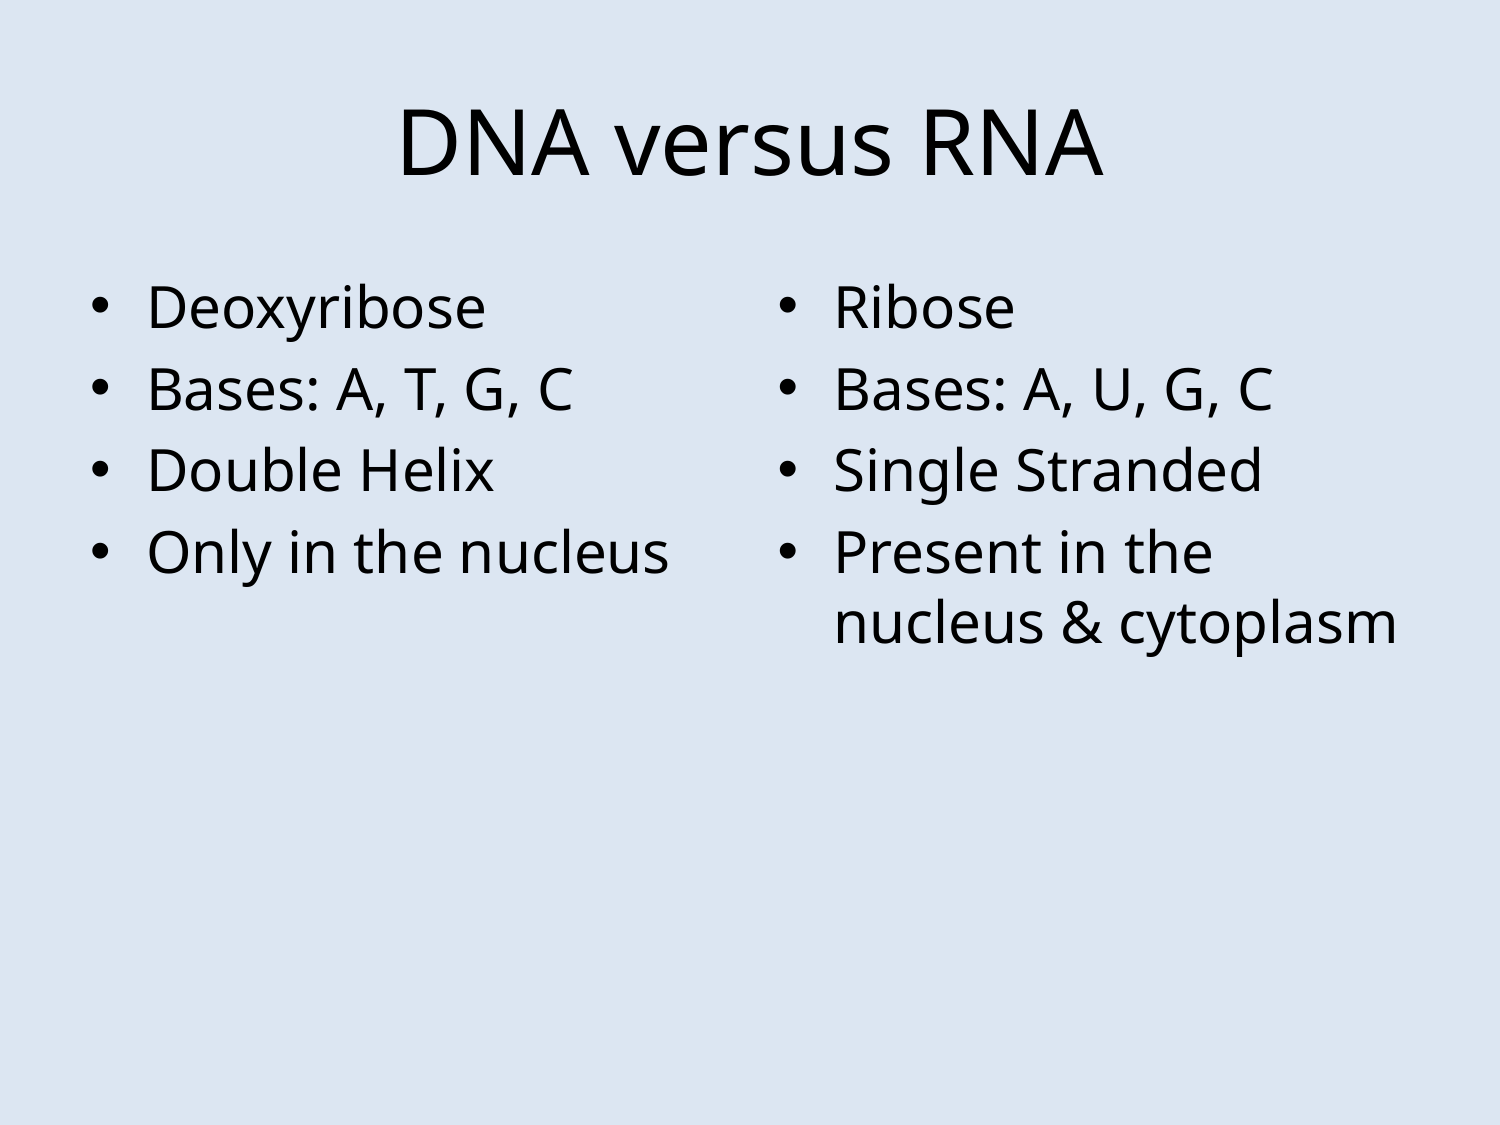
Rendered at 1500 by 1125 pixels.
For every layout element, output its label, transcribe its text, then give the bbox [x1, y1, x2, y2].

list Ribose Bases: A, U, G, C Single Stranded Present in the nucleus & cytoplasm [762, 262, 1425, 1005]
title DNA versus RNA [75, 45, 1425, 233]
list Deoxyribose Bases: A, T, G, C Double Helix Only in the nucleus [75, 262, 738, 1005]
